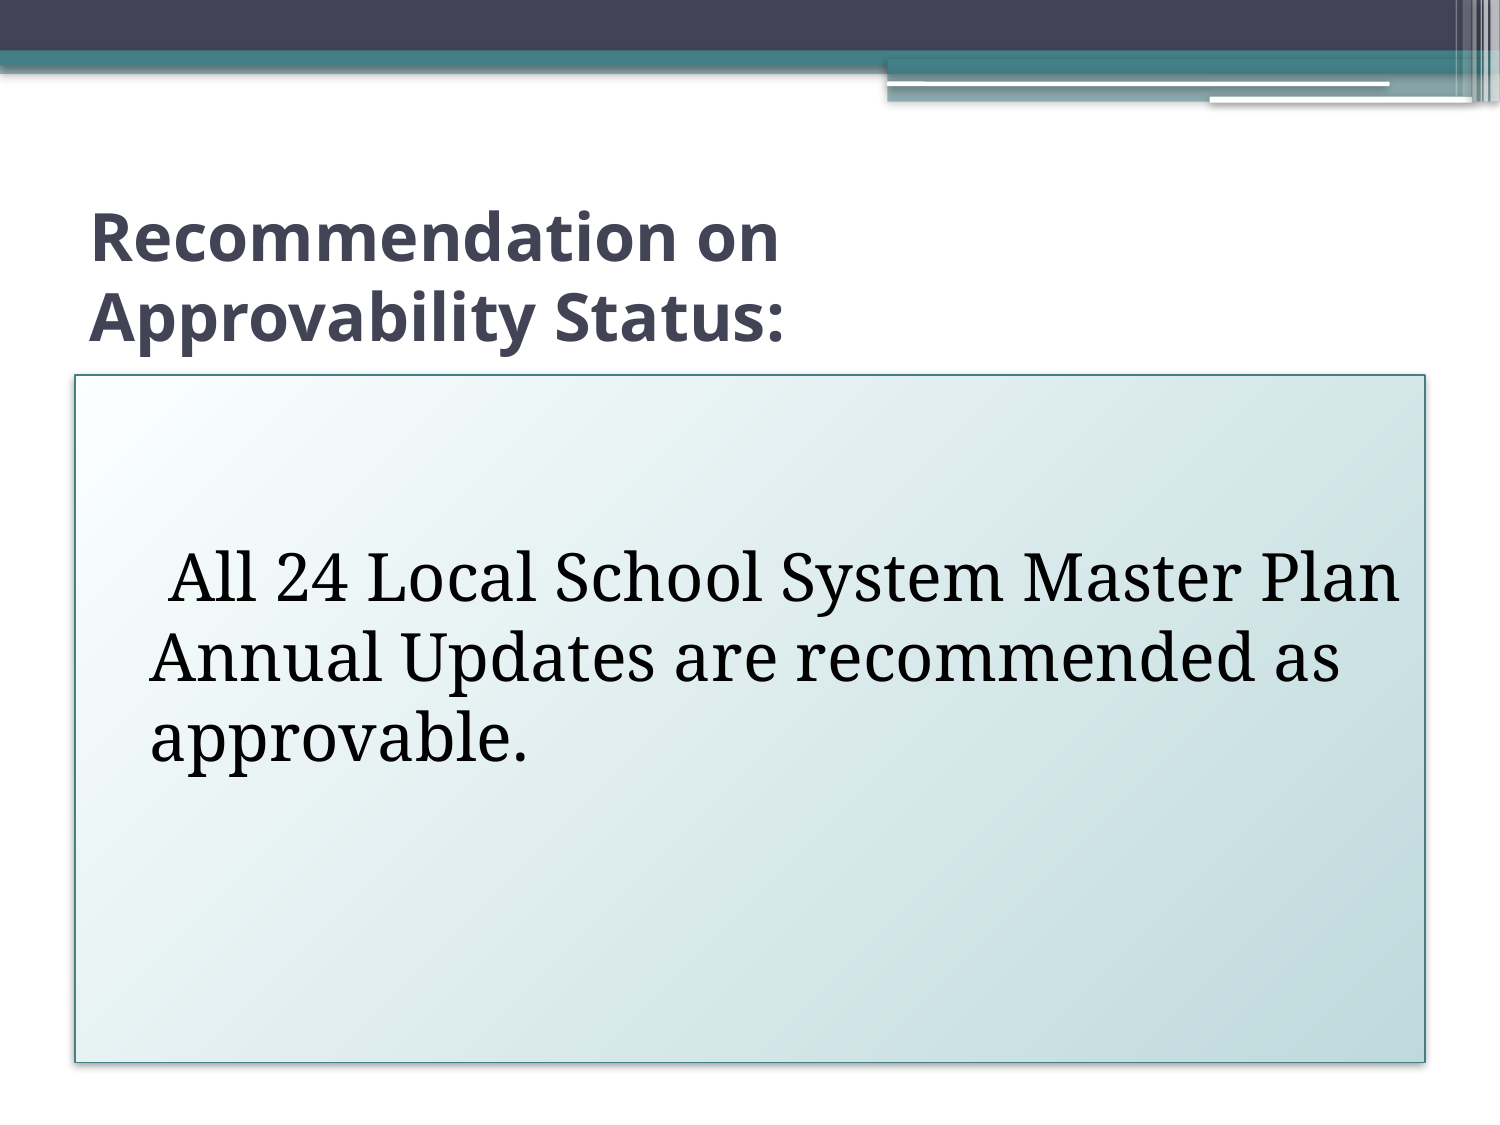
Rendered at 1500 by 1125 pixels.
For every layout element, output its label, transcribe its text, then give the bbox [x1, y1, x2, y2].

list All 24 Local School System Master Plan Annual Updates are recommended as approvable. [74, 374, 1426, 1063]
title Recommendation on Approvability Status: [75, 187, 1425, 363]
